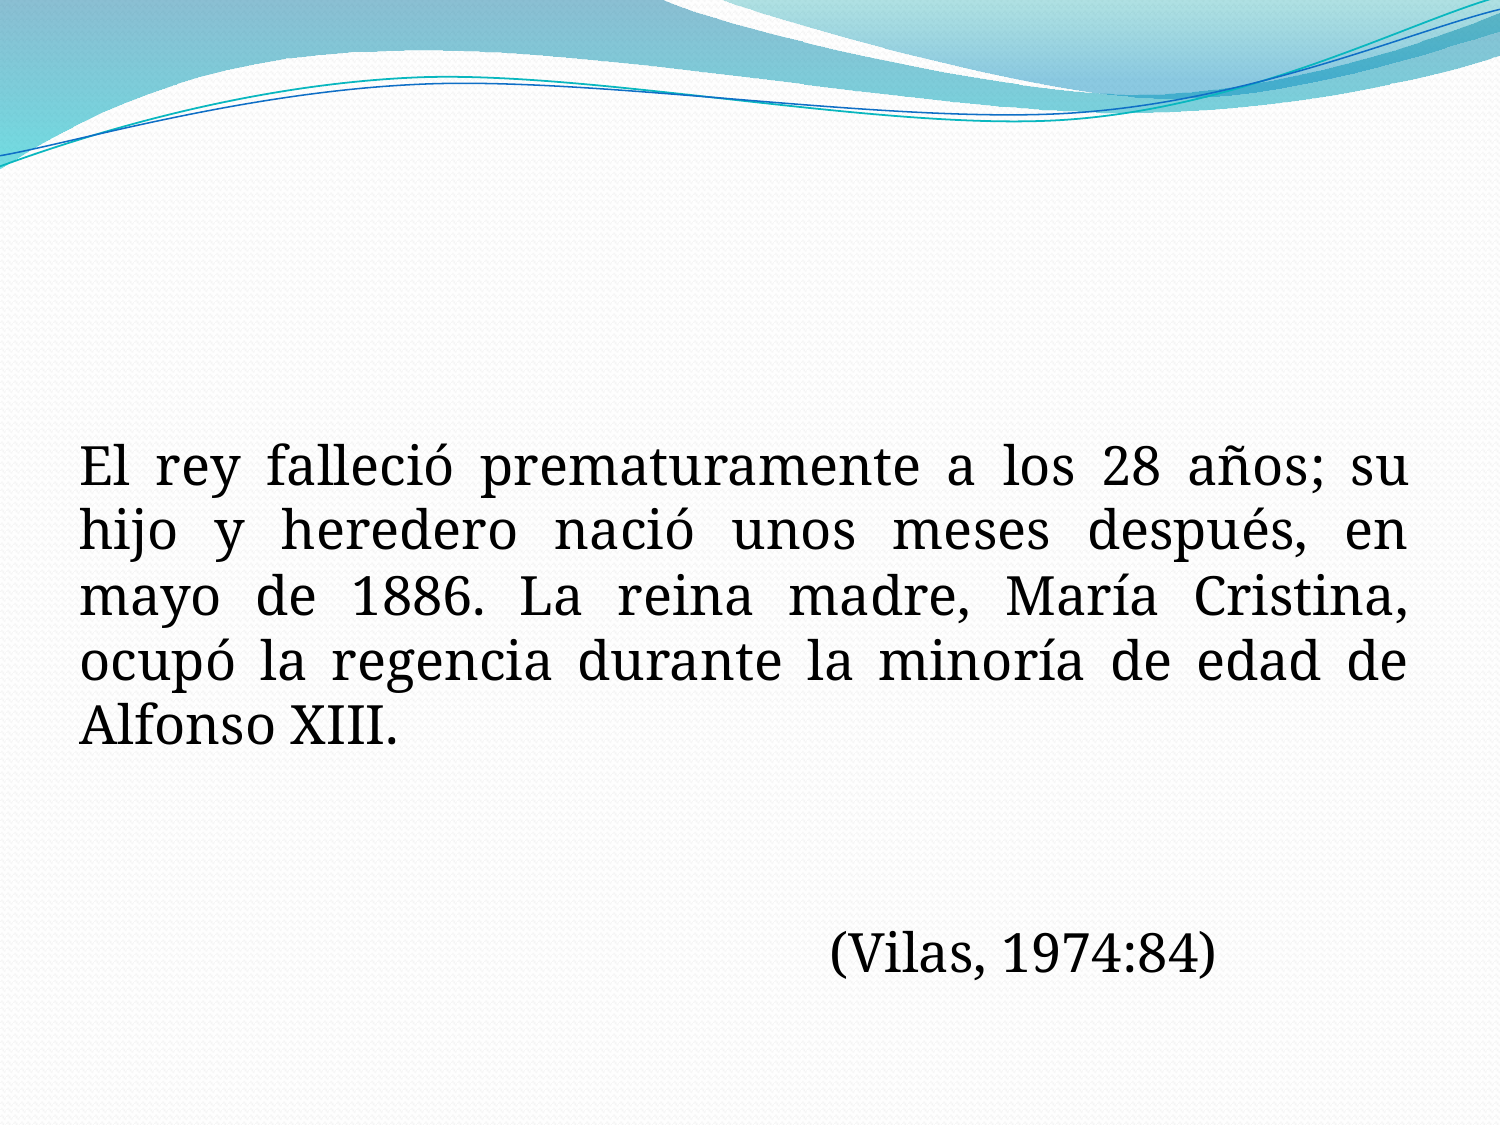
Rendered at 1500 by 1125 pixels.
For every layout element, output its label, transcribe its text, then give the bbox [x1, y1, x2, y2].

list El rey falleció prematuramente a los 28 años; su hijo y heredero nació unos meses después, en mayo de 1886. La reina madre, María Cristina, ocupó la regencia durante la minoría de edad de Alfonso XIII. (Vilas, 1974:84) [64, 196, 1425, 1038]
